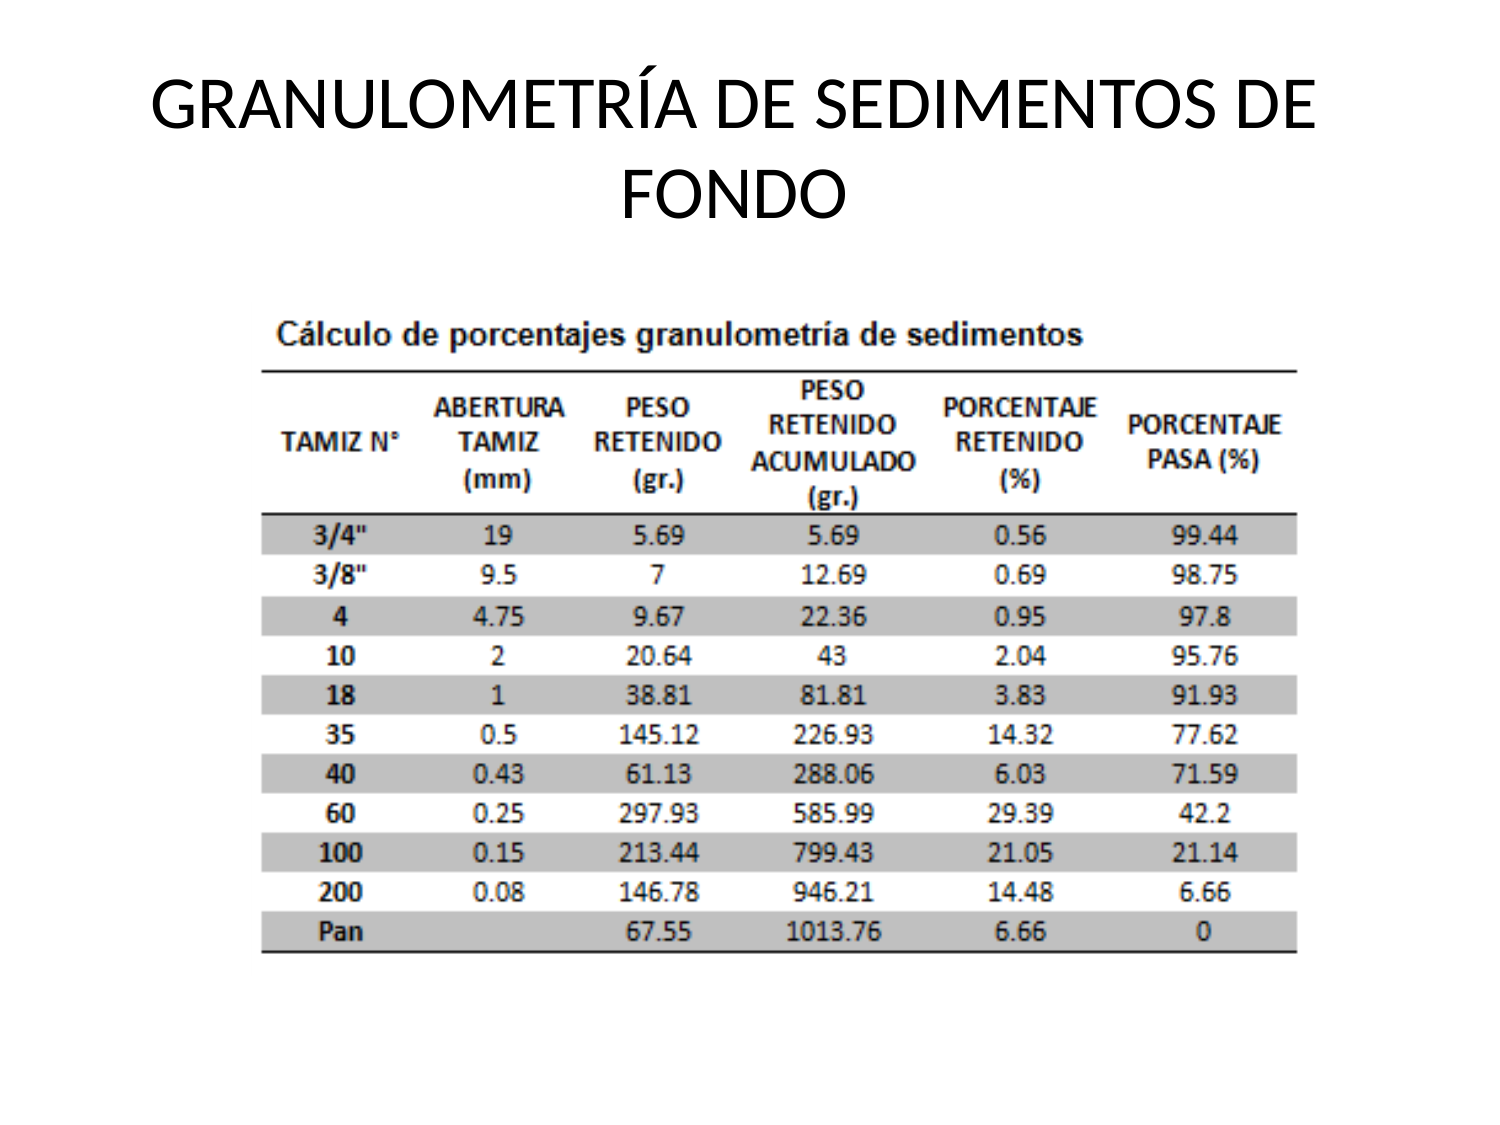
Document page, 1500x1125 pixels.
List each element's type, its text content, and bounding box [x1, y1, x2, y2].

text_box GRANULOMETRÍA DE SEDIMENTOS DE FONDO [57, 45, 1412, 241]
picture [250, 302, 1315, 977]
